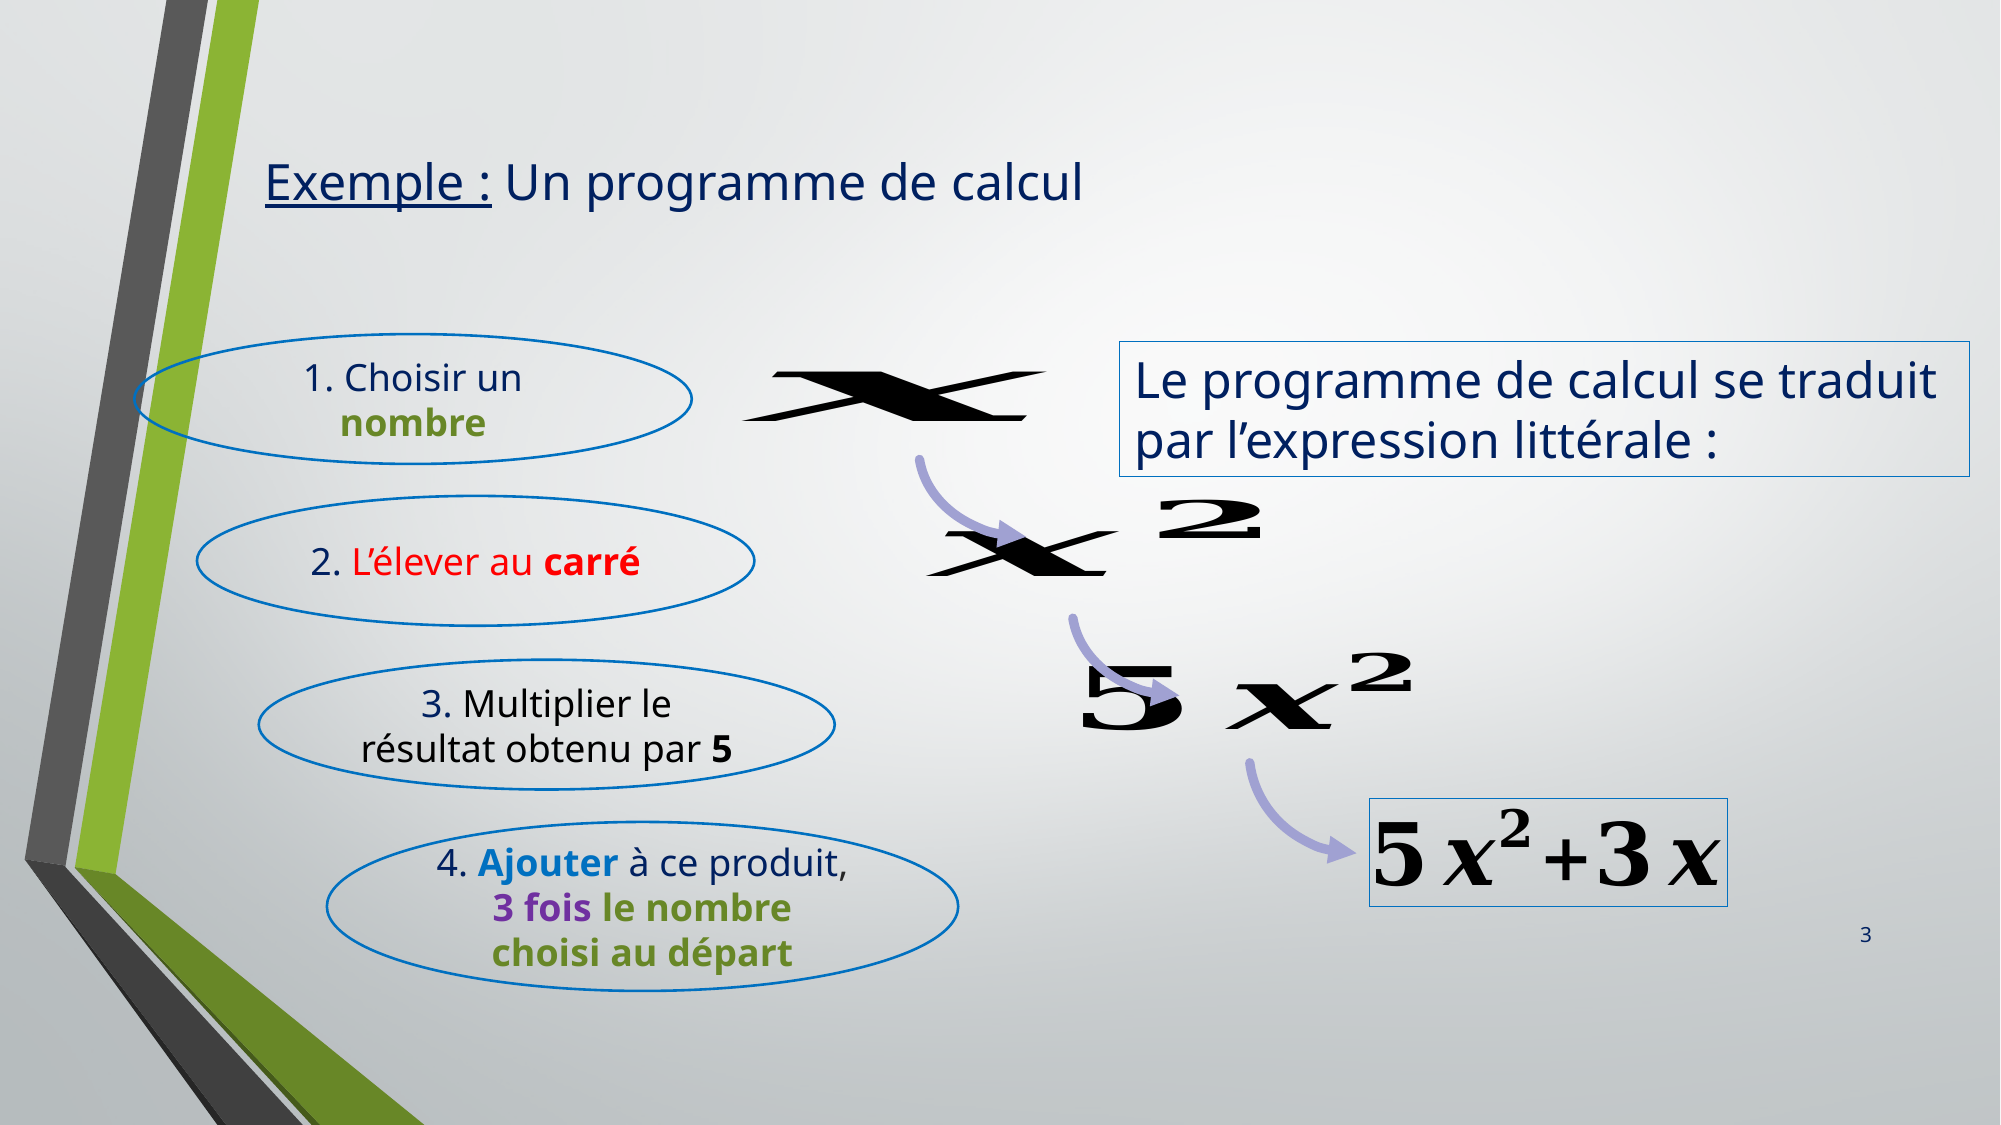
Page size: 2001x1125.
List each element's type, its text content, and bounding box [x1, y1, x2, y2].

text_box [918, 447, 1027, 543]
text_box 4. Ajouter à ce produit, 3 fois le nombre choisi au départ [325, 820, 960, 993]
text_box Exemple : Un programme de calcul [250, 142, 1894, 218]
text_box 3. Multiplier le résultat obtenu par 5 [257, 658, 837, 791]
slide_number 3 [1796, 906, 1887, 967]
text_box 2. L’élever au carré [195, 494, 756, 628]
text_box 1. Choisir un nombre [133, 332, 694, 466]
text_box [1249, 751, 1357, 859]
text_box [1072, 606, 1180, 702]
